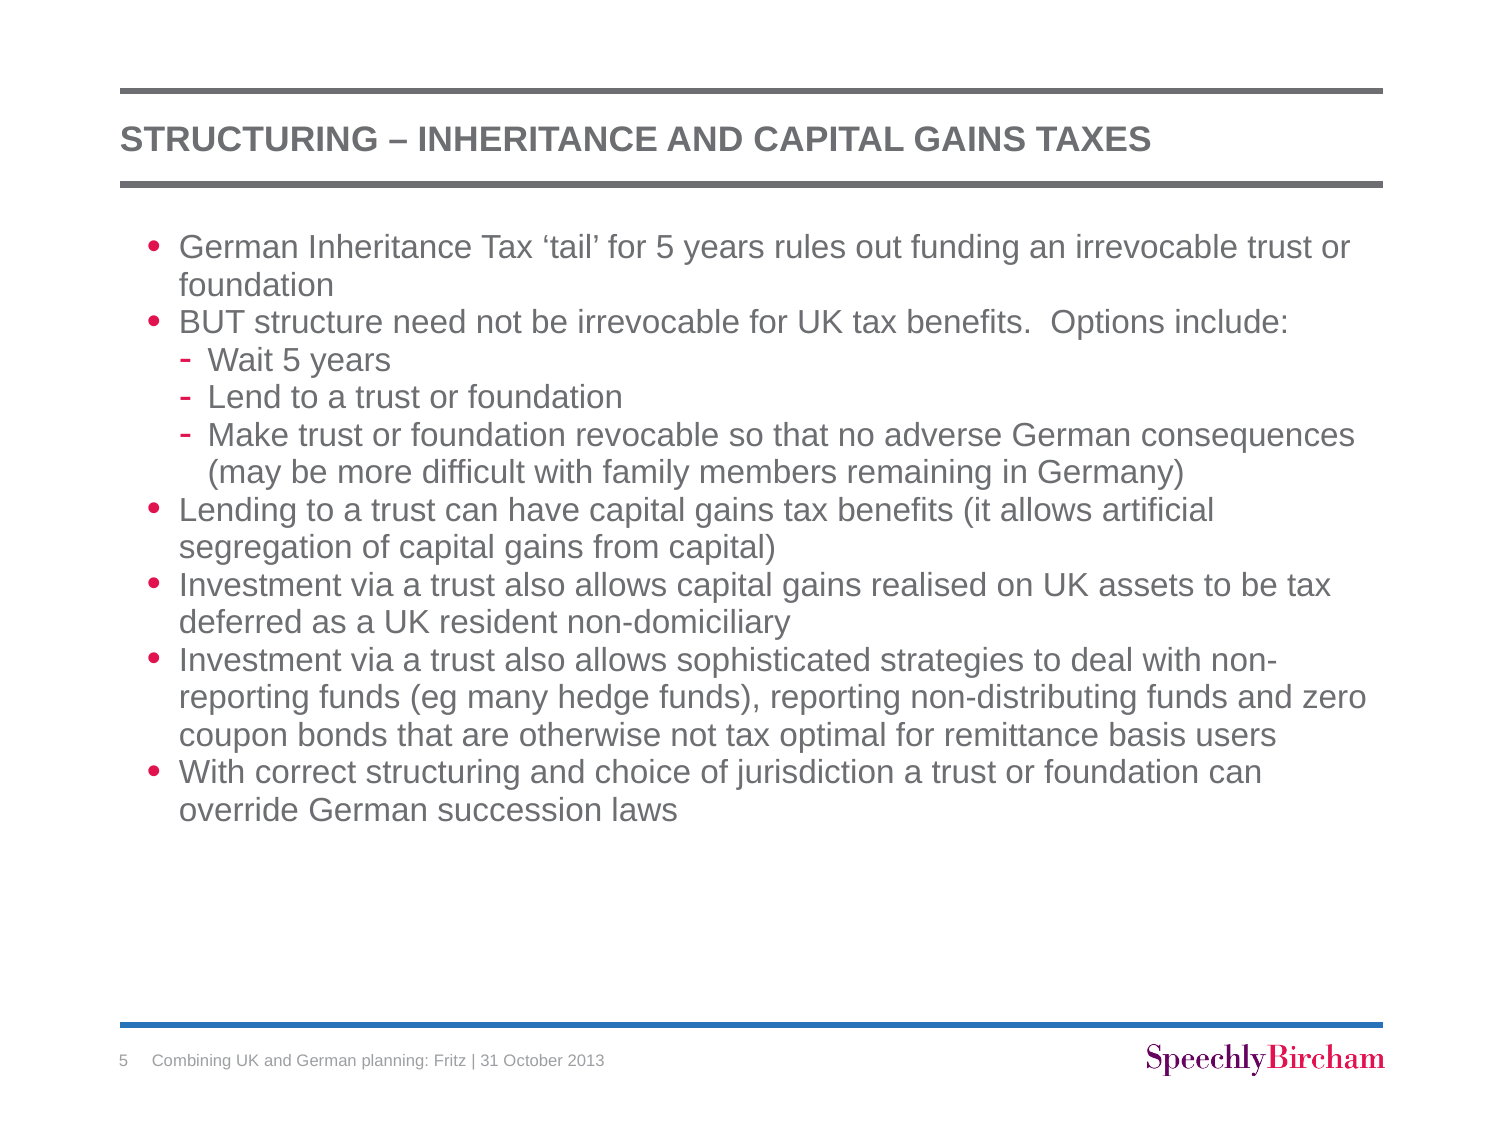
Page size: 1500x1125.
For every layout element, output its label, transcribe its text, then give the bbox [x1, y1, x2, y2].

title STRUCTURING – INHERITANCE AND CAPITAL GAINS TAXES [119, 90, 1384, 185]
picture [1147, 1044, 1385, 1076]
slide_number 5 [118, 1049, 148, 1071]
list German Inheritance Tax ‘tail’ for 5 years rules out funding an irrevocable trust or foundation BUT structure need not be irrevocable for UK tax benefits. Options include: Wait 5 years Lend to a trust or foundation Make trust or foundation revocable so that no adverse German consequences (may be more difficult with family members remaining in Germany) Lending to a trust can have capital gains tax benefits (it allows artificial segregation of capital gains from capital) Investment via a trust also allows capital gains realised on UK assets to be tax deferred as a UK resident non-domiciliary Investment via a trust also allows sophisticated strategies to deal with non-reporting funds (eg many hedge funds), reporting non-distributing funds and zero coupon bonds that are otherwise not tax optimal for remittance basis users With correct structuring and choice of jurisdiction a trust or foundation can override German succession laws [119, 227, 1385, 1005]
footer Combining UK and German planning: Fritz | 31 October 2013 [151, 1049, 1026, 1106]
